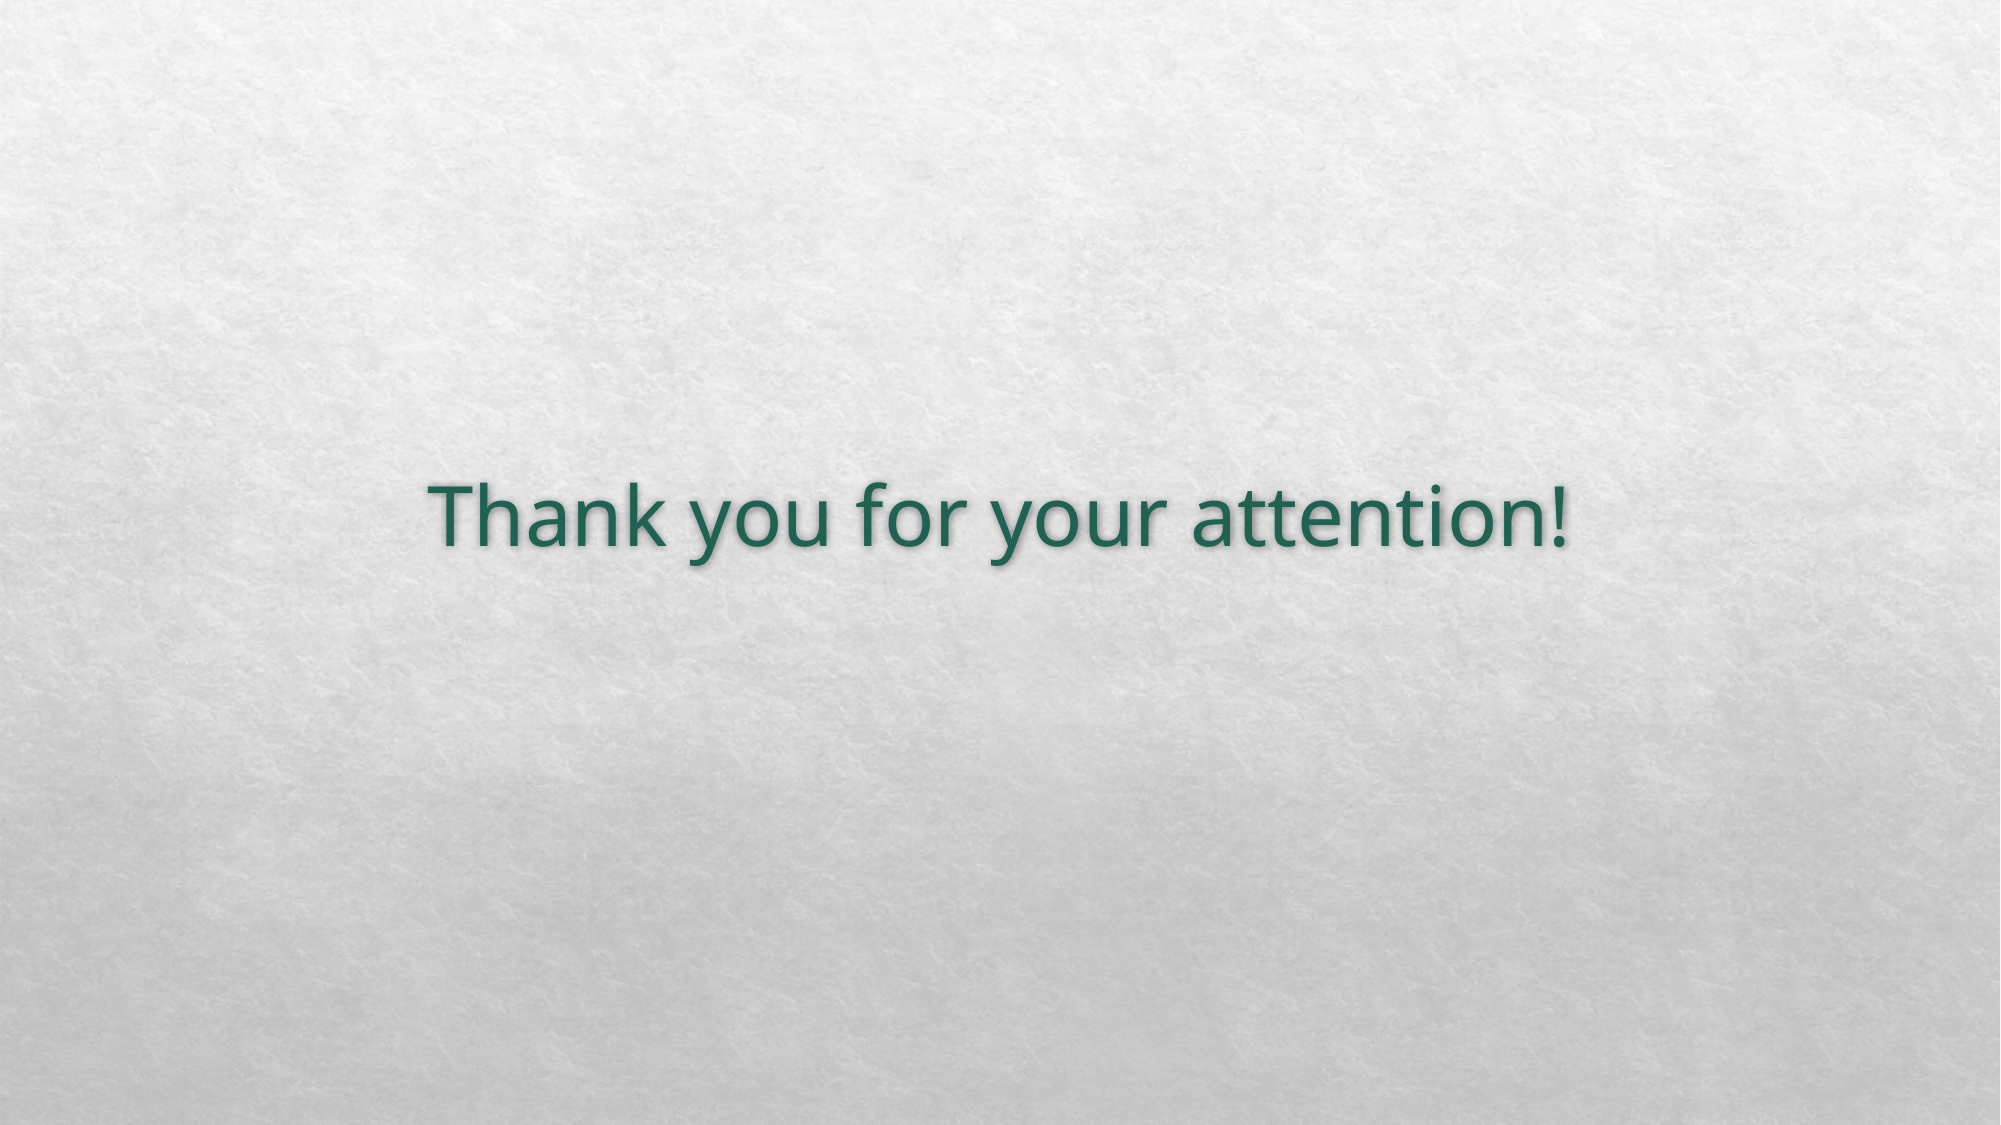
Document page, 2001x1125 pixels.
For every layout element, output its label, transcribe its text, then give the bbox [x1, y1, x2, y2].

title Thank you for your attention! [150, 433, 1850, 593]
